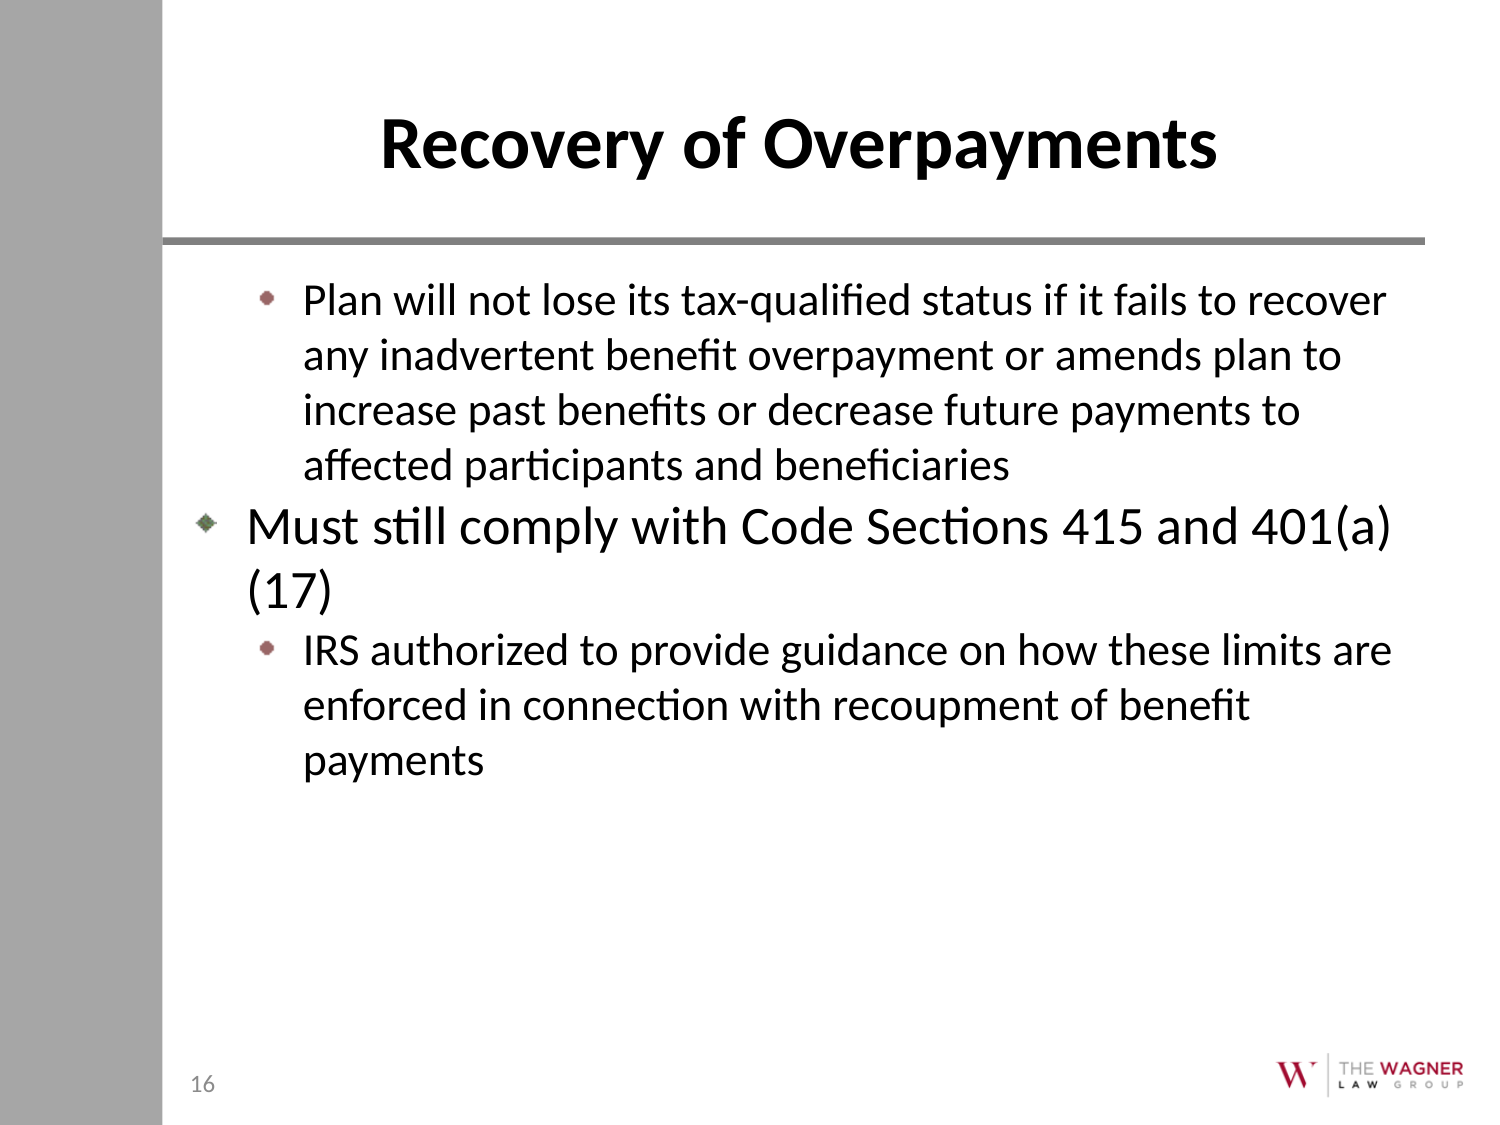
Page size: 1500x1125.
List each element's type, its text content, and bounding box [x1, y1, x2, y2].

list Plan will not lose its tax-qualified status if it fails to recover any inadvertent benefit overpayment or amends plan to increase past benefits or decrease future payments to affected participants and beneficiaries Must still comply with Code Sections 415 and 401(a)(17) IRS authorized to provide guidance on how these limits are enforced in connection with recoupment of benefit payments [174, 262, 1426, 951]
picture [189, 509, 217, 536]
title Recovery of Overpayments [174, 44, 1426, 233]
picture [1275, 1052, 1464, 1098]
picture [256, 635, 281, 660]
picture [256, 285, 281, 310]
slide_number 16 [174, 1052, 313, 1113]
